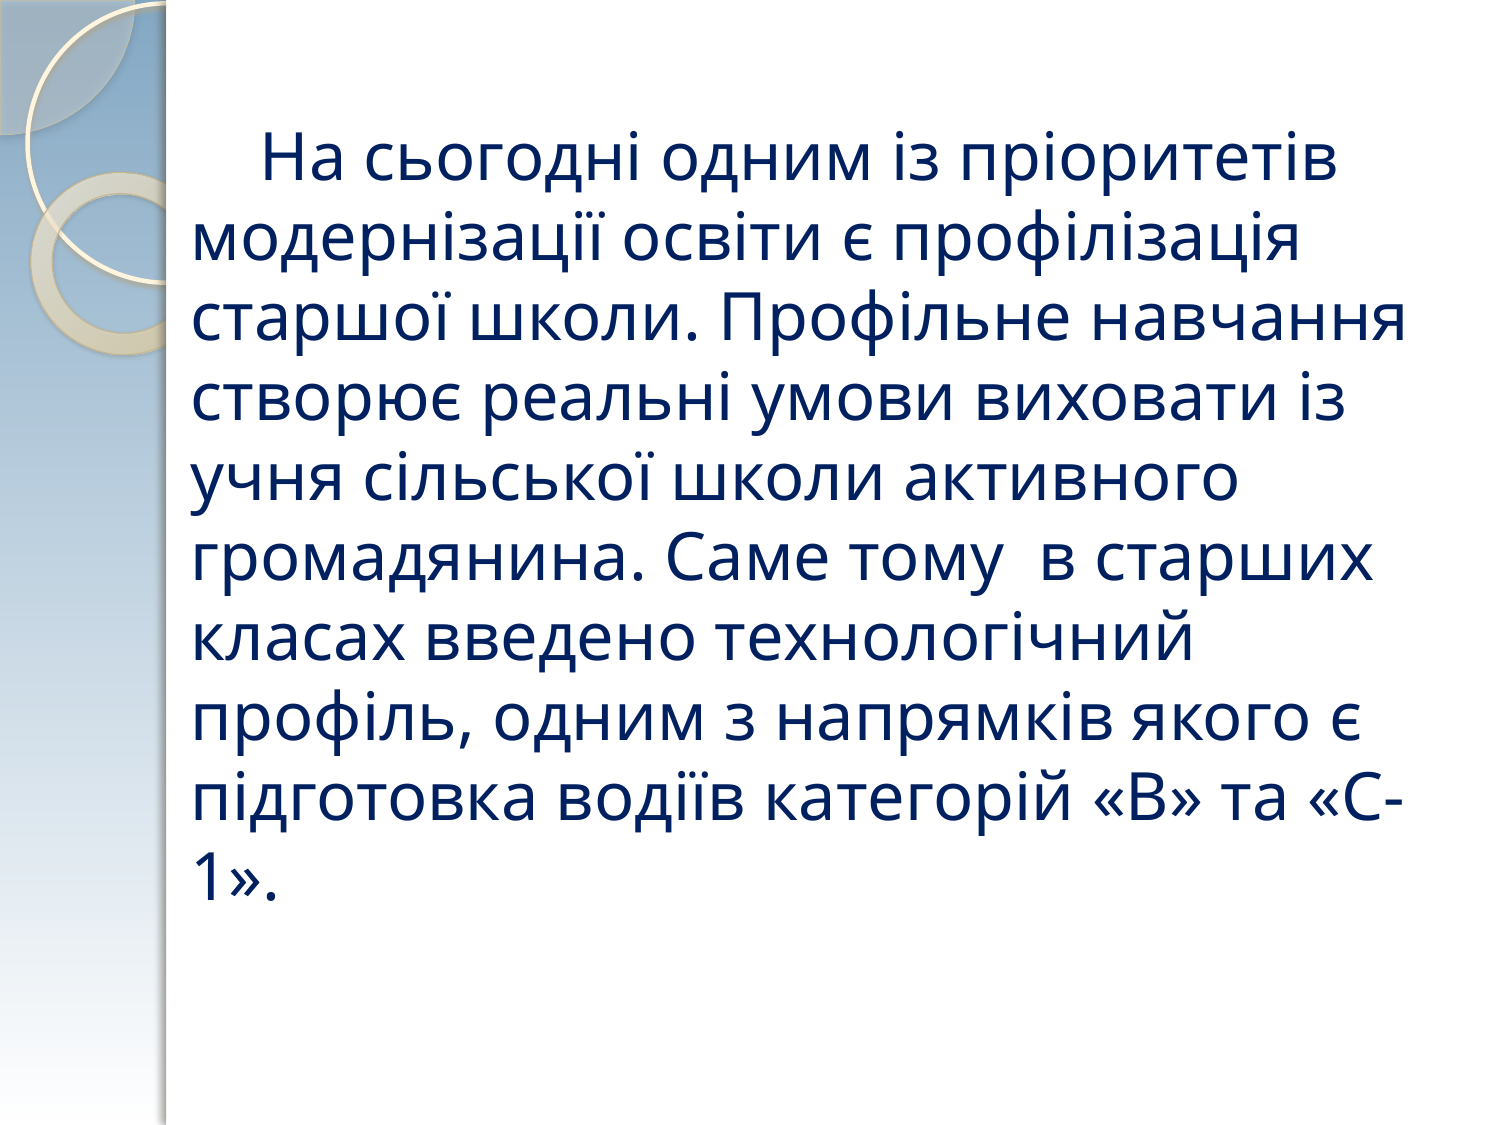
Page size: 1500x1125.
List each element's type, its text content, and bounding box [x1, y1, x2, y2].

title На сьогодні одним із пріоритетів модернізації освіти є профілізація старшої школи. Профільне навчання створює реальні умови виховати із учня сільської школи активного громадянина. Саме тому в старших класах введено технологічний профіль, одним з напрямків якого є підготовка водіїв категорій «В» та «С-1». [175, 45, 1466, 1090]
